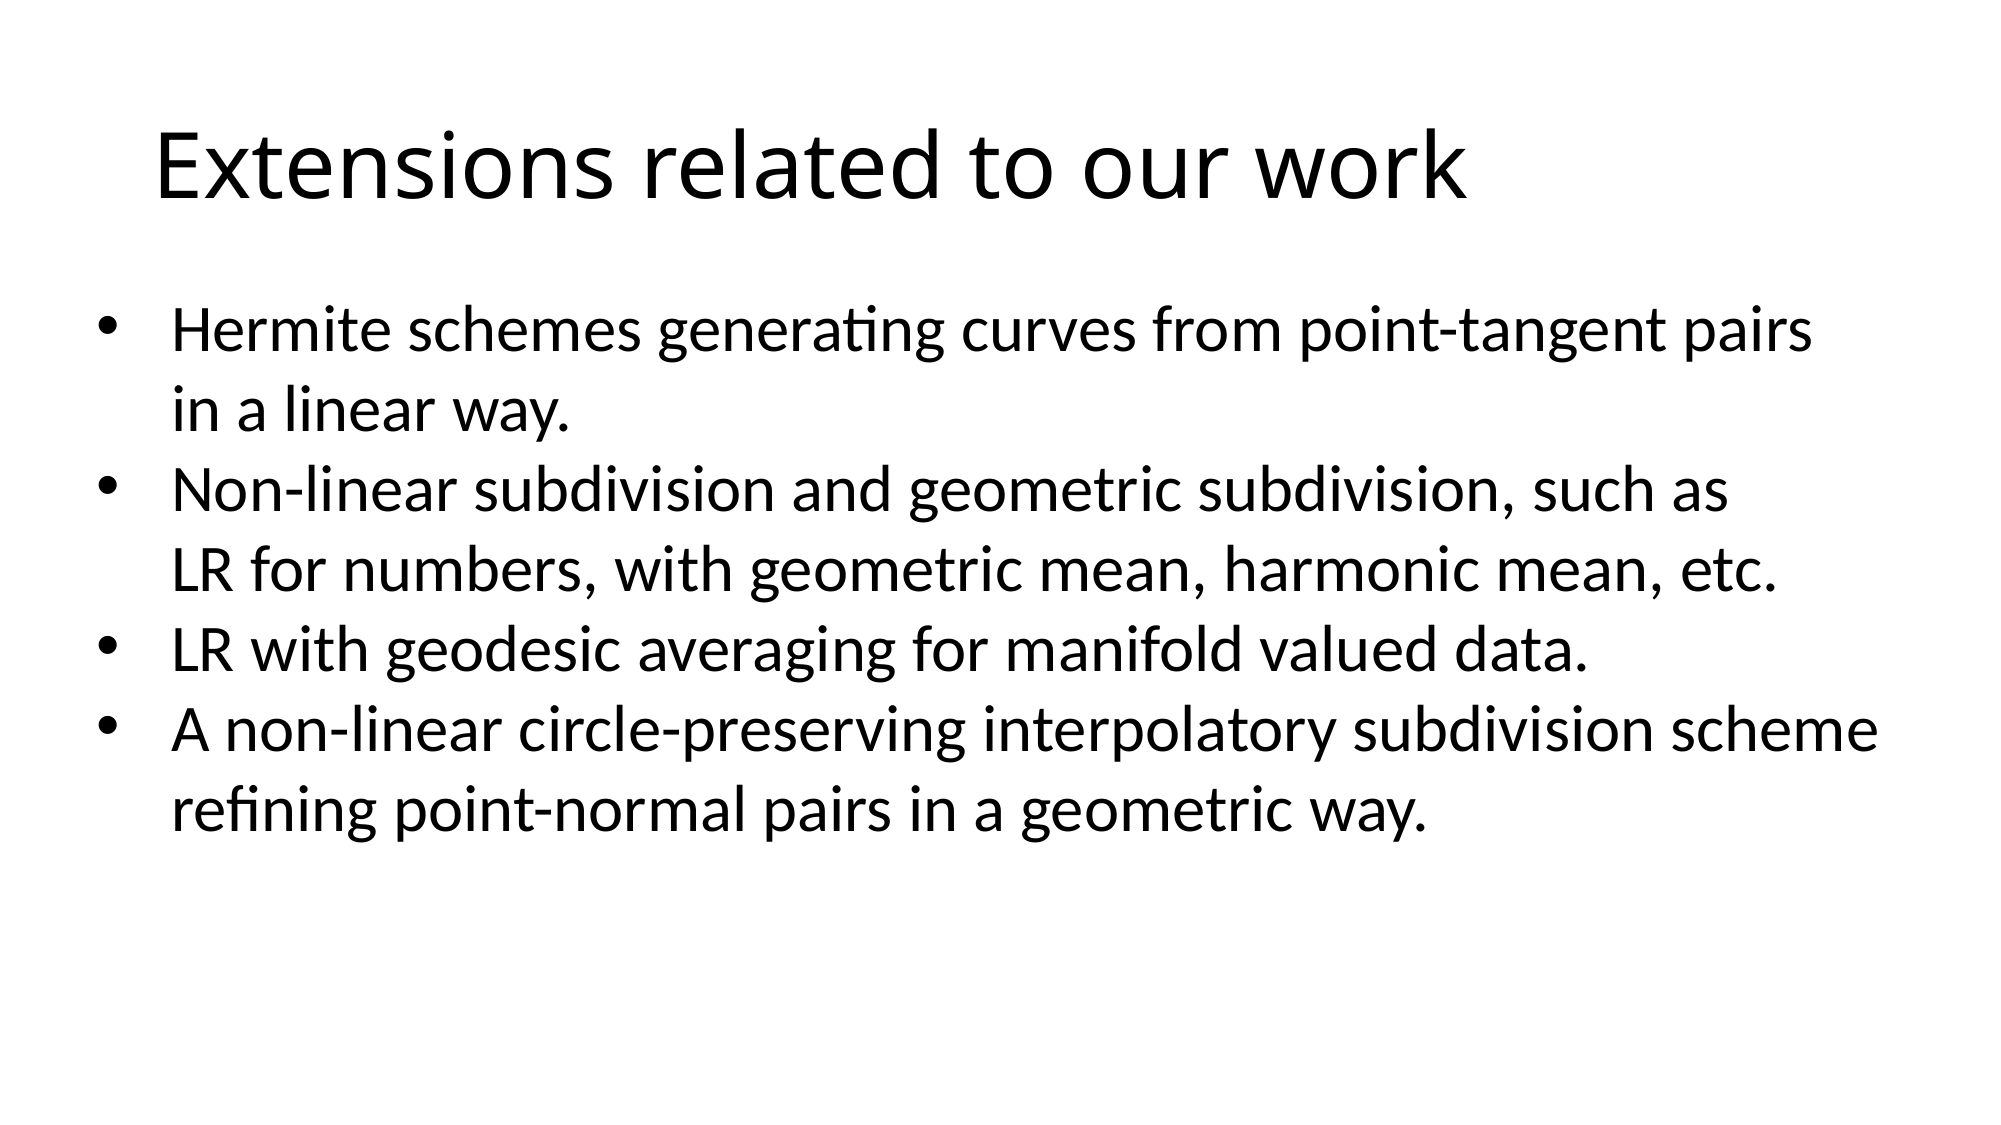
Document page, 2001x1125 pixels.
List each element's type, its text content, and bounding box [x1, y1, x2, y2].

title Extensions related to our work [137, 59, 1863, 277]
text_box Hermite schemes generating curves from point-tangent pairs in a linear way. Non-linear subdivision and geometric subdivision, such as LR for numbers, with geometric mean, harmonic mean, etc. LR with geodesic averaging for manifold valued data. A non-linear circle-preserving interpolatory subdivision scheme refining point-normal pairs in a geometric way. [81, 277, 1975, 932]
